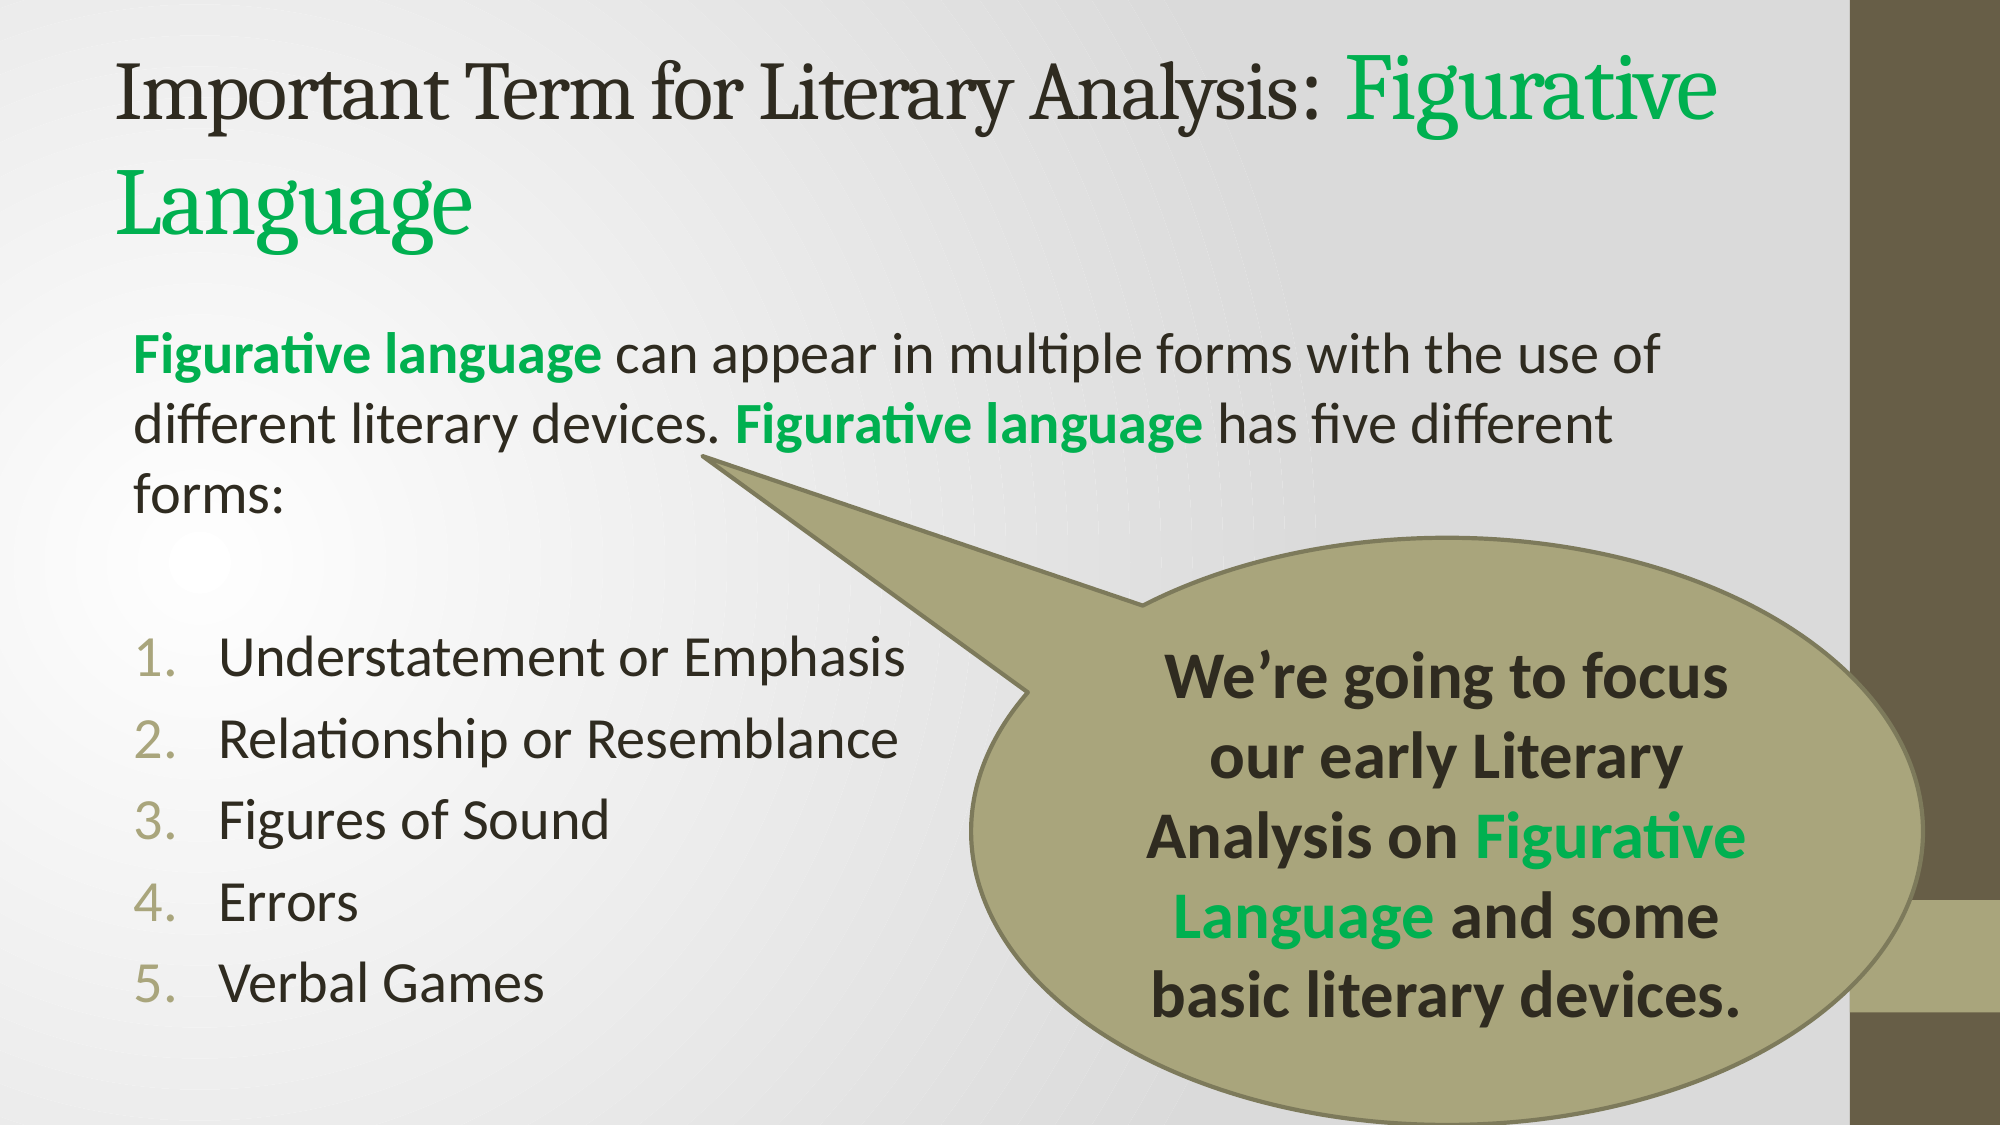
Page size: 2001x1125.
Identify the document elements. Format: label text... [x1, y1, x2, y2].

list Figurative language can appear in multiple forms with the use of different literary devices. Figurative language has five different forms: Understatement or Emphasis Relationship or Resemblance Figures of Sound Errors Verbal Games [99, 308, 1767, 1050]
text_box We’re going to focus our early Literary Analysis on Figurative Language and some basic literary devices. [700, 454, 1926, 1125]
title Important Term for Literary Analysis: Figurative Language [99, 45, 1767, 233]
